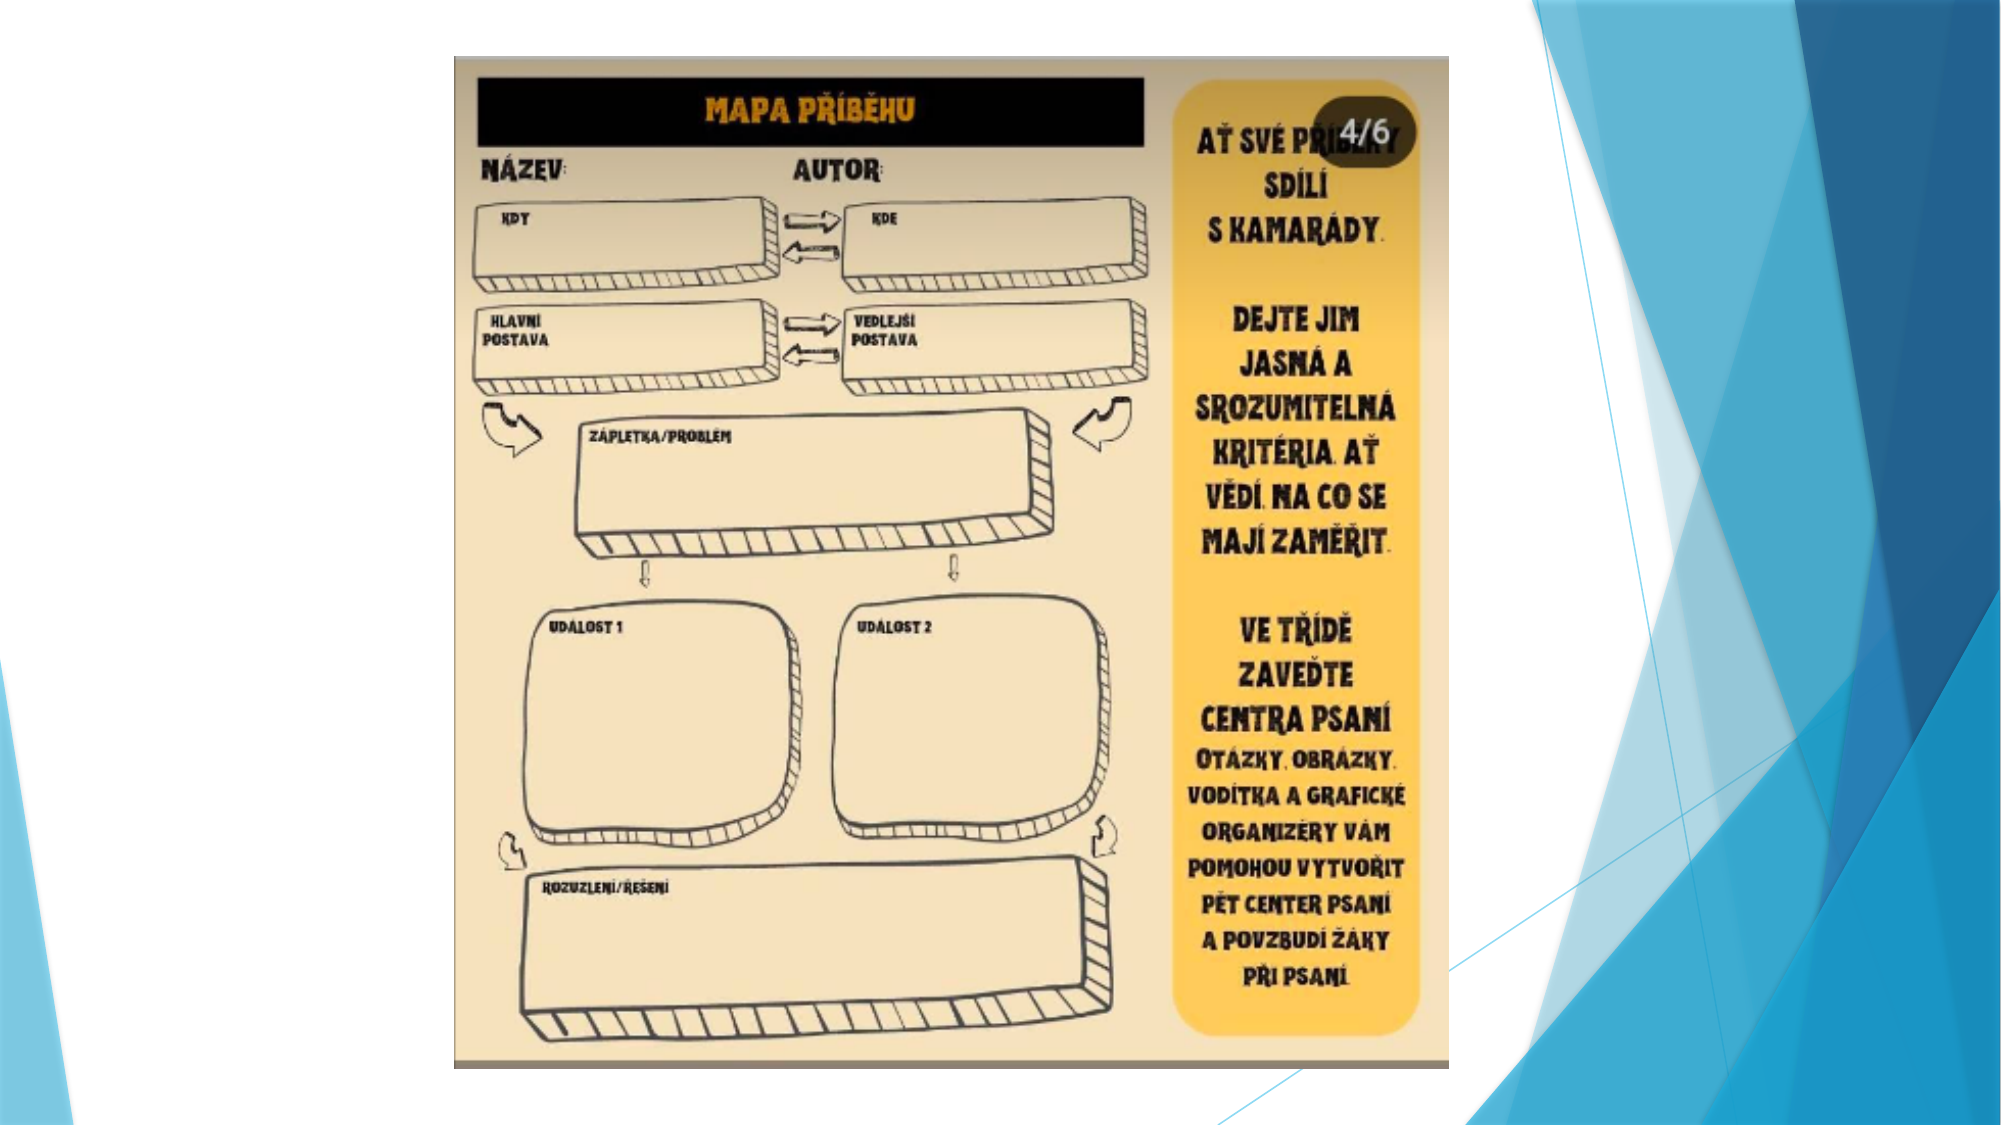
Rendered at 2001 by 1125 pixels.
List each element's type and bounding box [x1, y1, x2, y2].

picture [454, 55, 1450, 1070]
